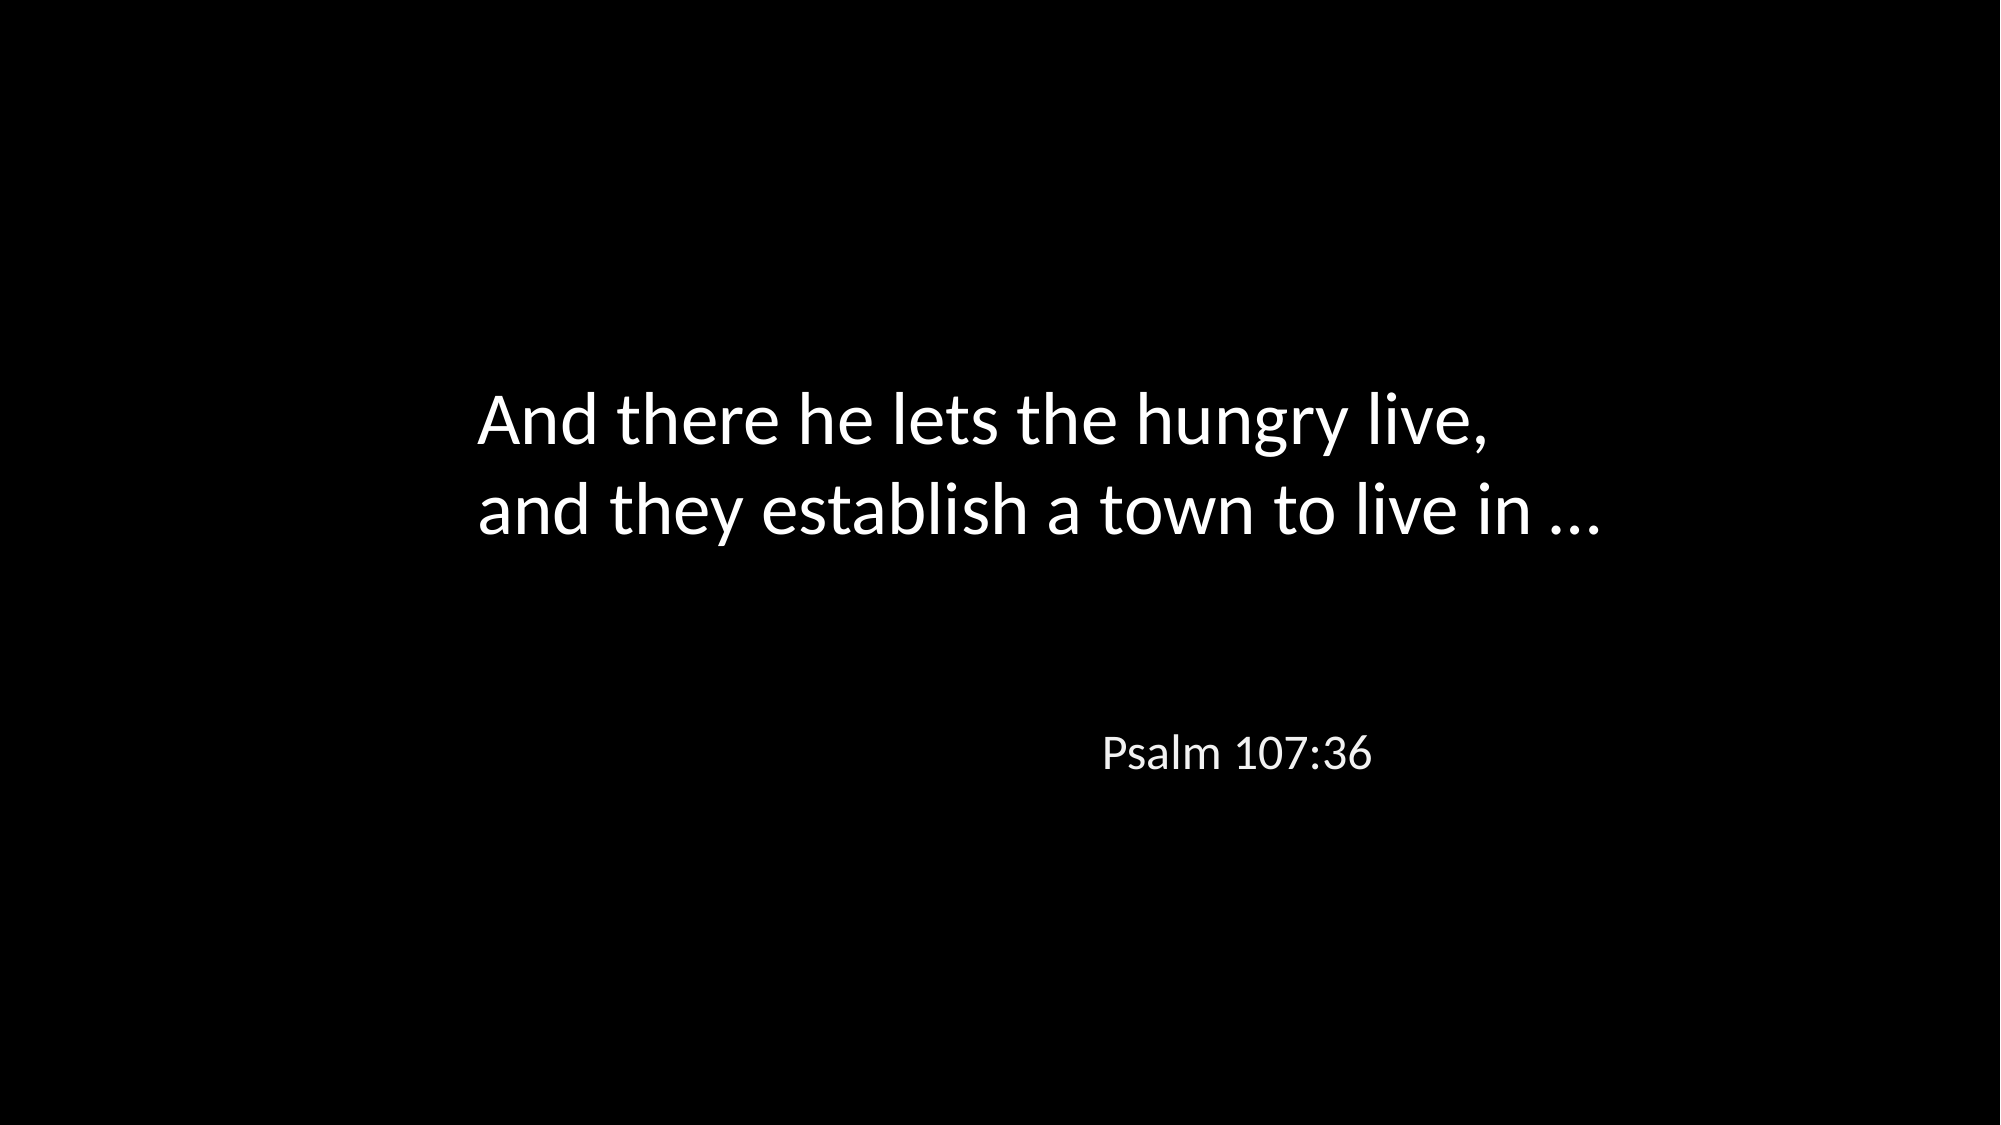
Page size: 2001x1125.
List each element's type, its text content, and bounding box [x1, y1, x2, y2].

text_box And there he lets the hungry live, and they establish a town to live in … [462, 362, 1625, 558]
text_box Psalm 107:36 [962, 712, 1513, 788]
